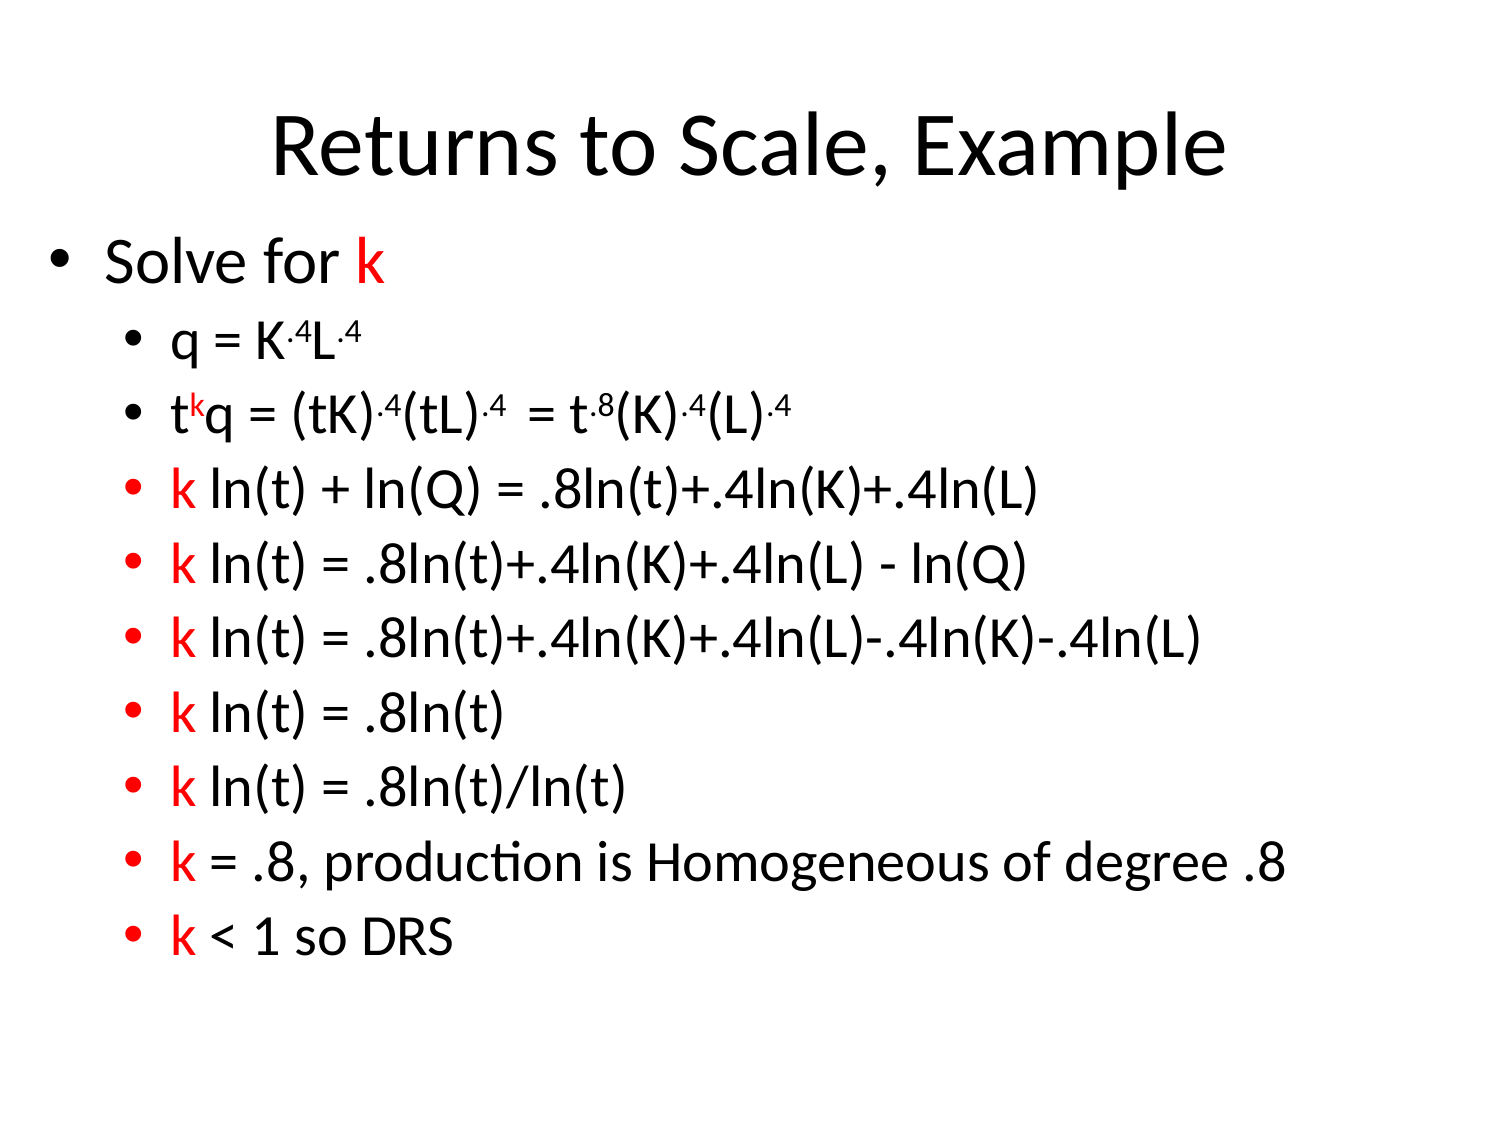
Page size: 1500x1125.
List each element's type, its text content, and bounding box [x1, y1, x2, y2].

list Solve for k q = K.4L.4 tkq = (tK).4(tL).4 = t.8(K).4(L).4 k ln(t) + ln(Q) = .8ln(t)+.4ln(K)+.4ln(L) k ln(t) = .8ln(t)+.4ln(K)+.4ln(L) - ln(Q) k ln(t) = .8ln(t)+.4ln(K)+.4ln(L)-.4ln(K)-.4ln(L) k ln(t) = .8ln(t) k ln(t) = .8ln(t)/ln(t) k = .8, production is Homogeneous of degree .8 k < 1 so DRS [32, 217, 1467, 1072]
title Returns to Scale, Example [74, 44, 1426, 217]
